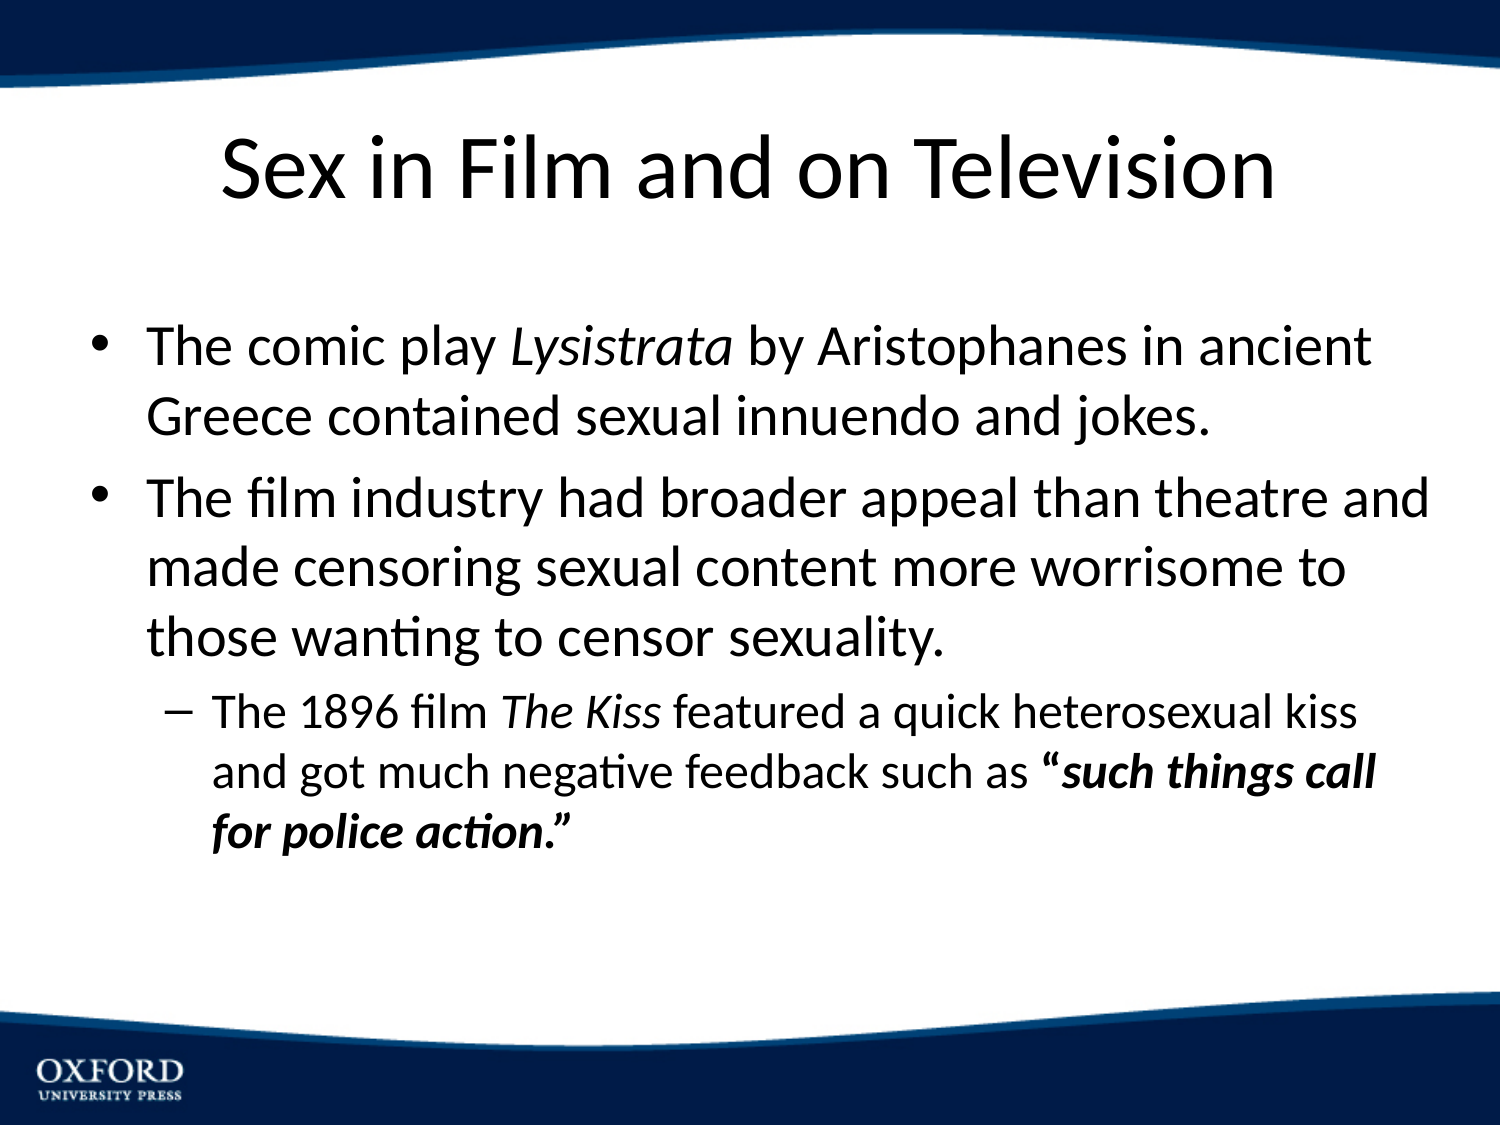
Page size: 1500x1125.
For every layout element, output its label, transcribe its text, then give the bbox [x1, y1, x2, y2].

title Sex in Film and on Television [75, 67, 1425, 256]
picture [0, 0, 1500, 1125]
list The comic play Lysistrata by Aristophanes in ancient Greece contained sexual innuendo and jokes. The film industry had broader appeal than theatre and made censoring sexual content more worrisome to those wanting to censor sexuality. The 1896 film The Kiss featured a quick heterosexual kiss and got much negative feedback such as “such things call for police action.” [75, 299, 1447, 1075]
